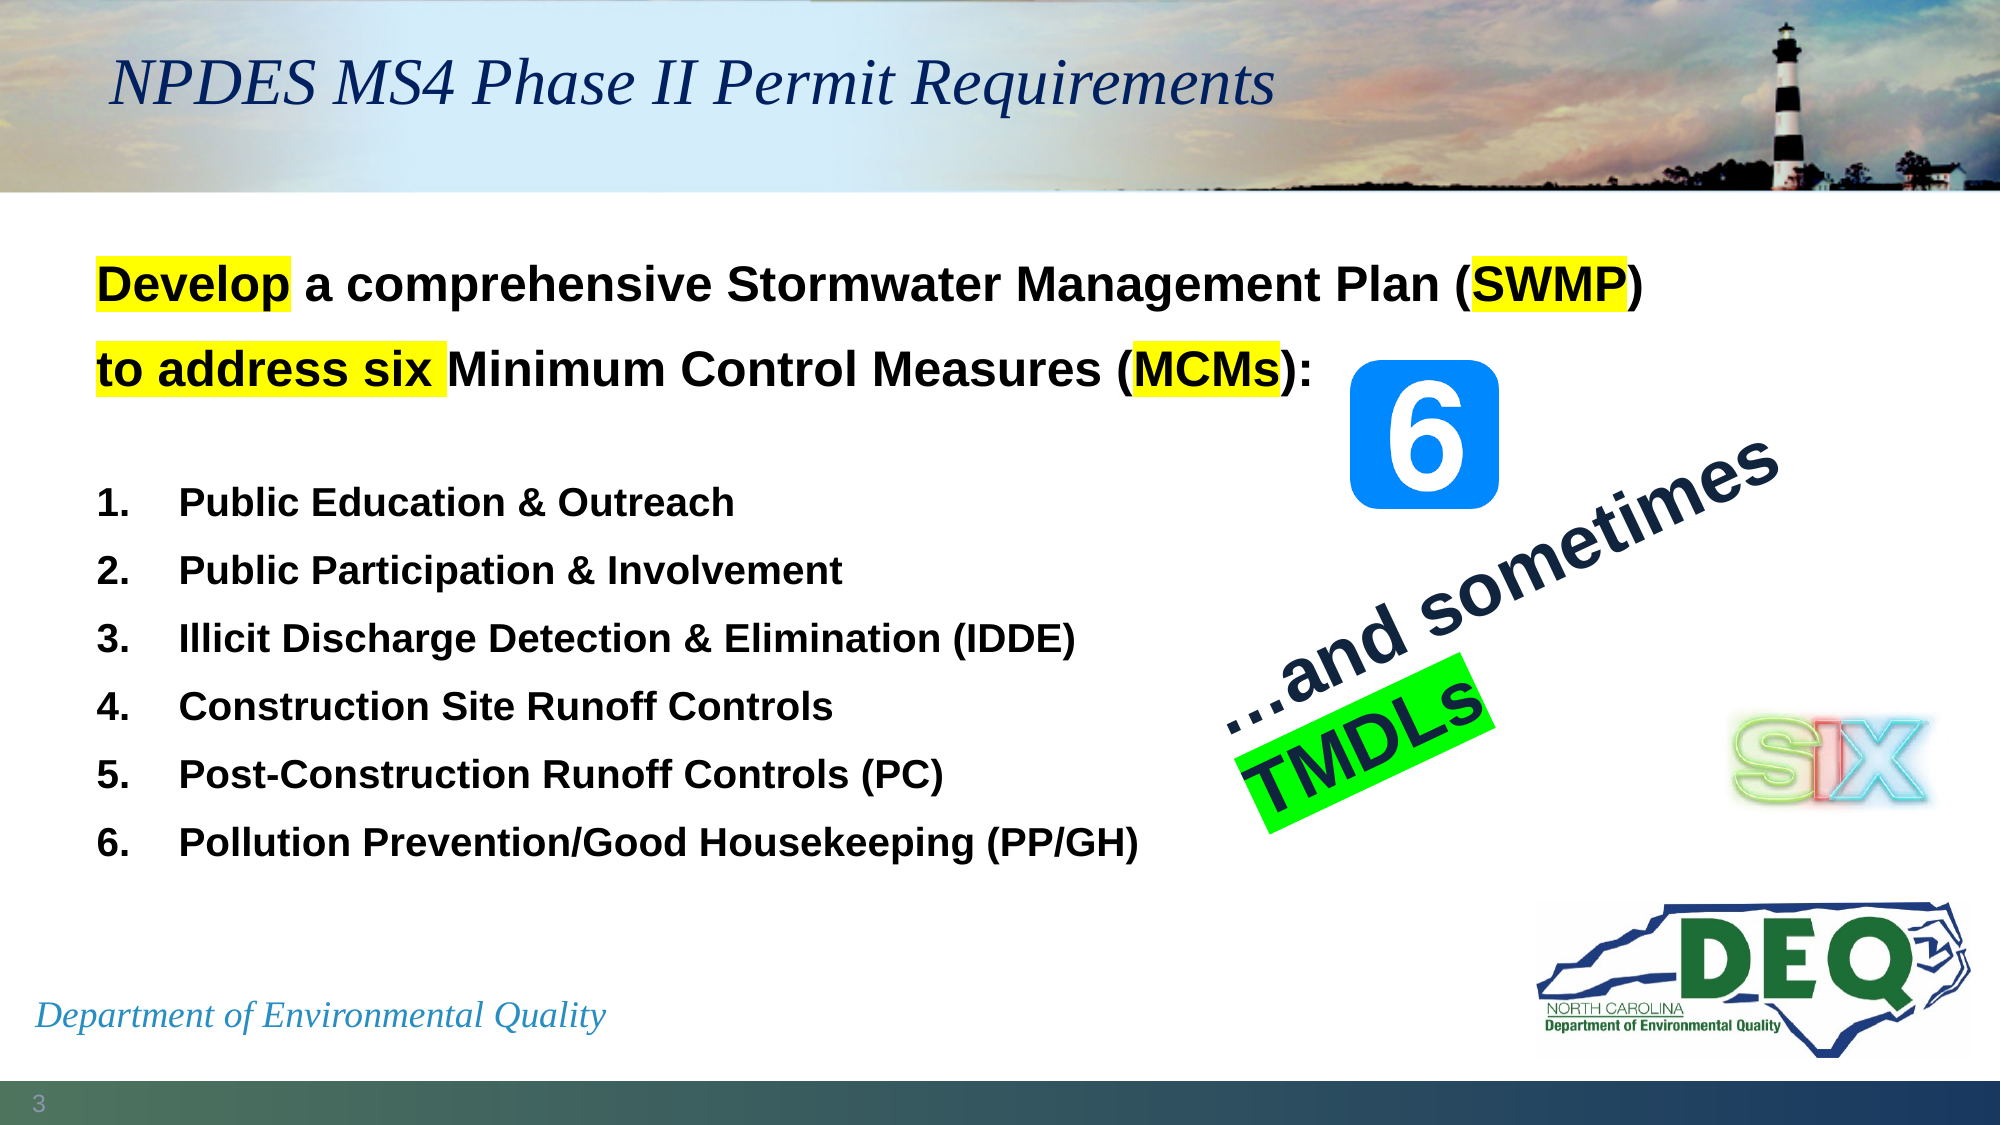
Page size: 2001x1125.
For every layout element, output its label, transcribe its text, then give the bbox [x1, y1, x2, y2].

picture [0, 0, 2000, 219]
list Public Education & Outreach Public Participation & Involvement Illicit Discharge Detection & Elimination (IDDE) Construction Site Runoff Controls Post-Construction Runoff Controls (PC) Pollution Prevention/Good Housekeeping (PP/GH) [81, 474, 1176, 906]
slide_number 3 [17, 1091, 468, 1114]
title NPDES MS4 Phase II Permit Requirements [94, 37, 1499, 129]
text_box Department of Environmental Quality [20, 984, 636, 1046]
picture [1350, 360, 1499, 509]
text_box Develop a comprehensive Stormwater Management Plan (SWMP) to address six Minimum Control Measures (MCMs): [81, 244, 2000, 404]
text_box …and sometimes TMDLs [1175, 310, 2000, 847]
picture [1706, 699, 1949, 827]
picture [1536, 902, 1971, 1058]
